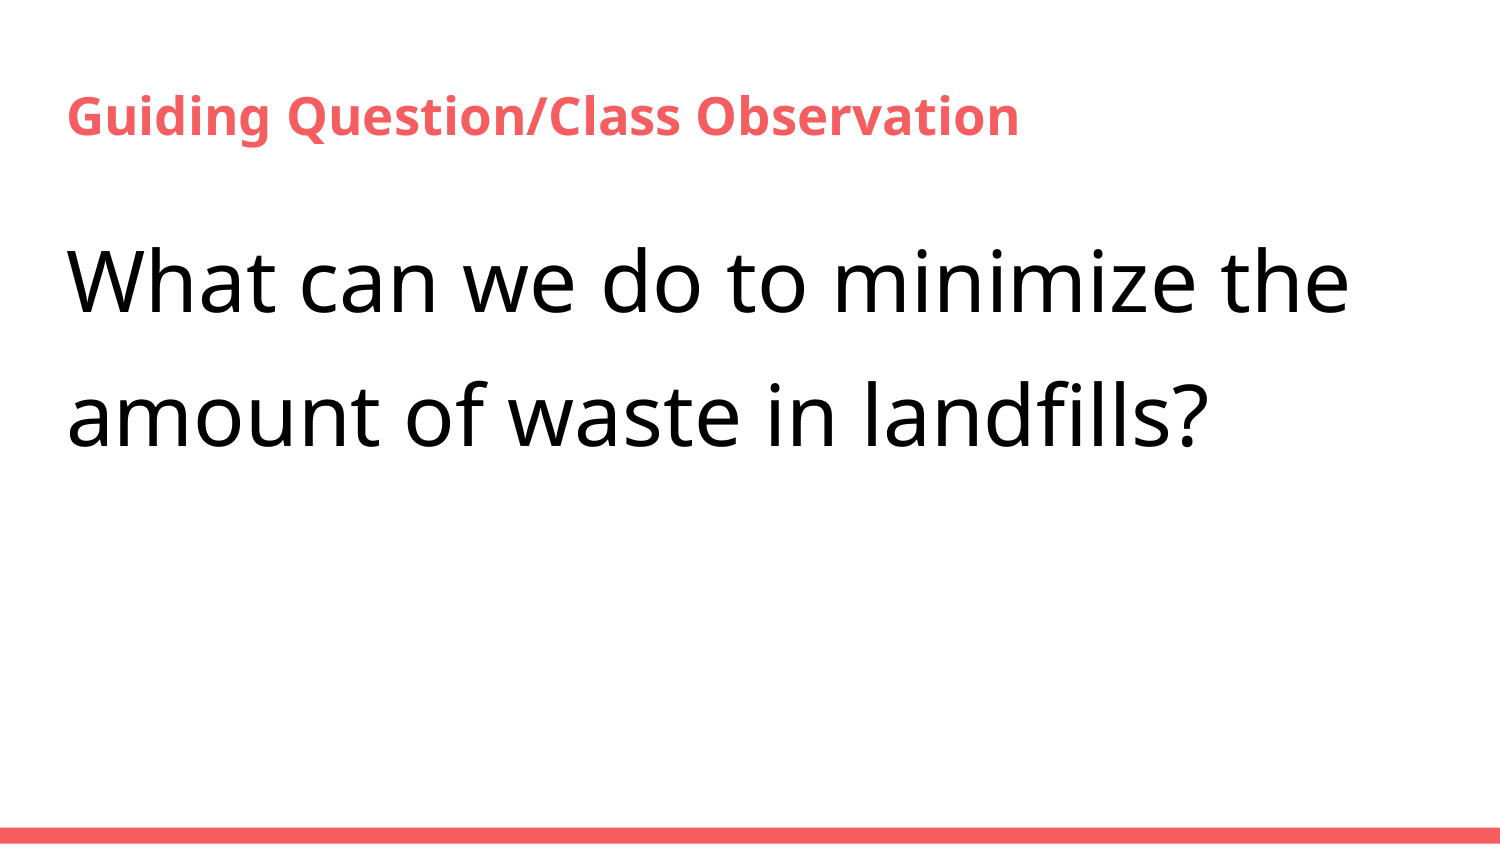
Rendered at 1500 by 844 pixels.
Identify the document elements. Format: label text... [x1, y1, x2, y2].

title Guiding Question/Class Observation [51, 64, 1449, 167]
list What can we do to minimize the amount of waste in landfills? [51, 189, 1449, 750]
